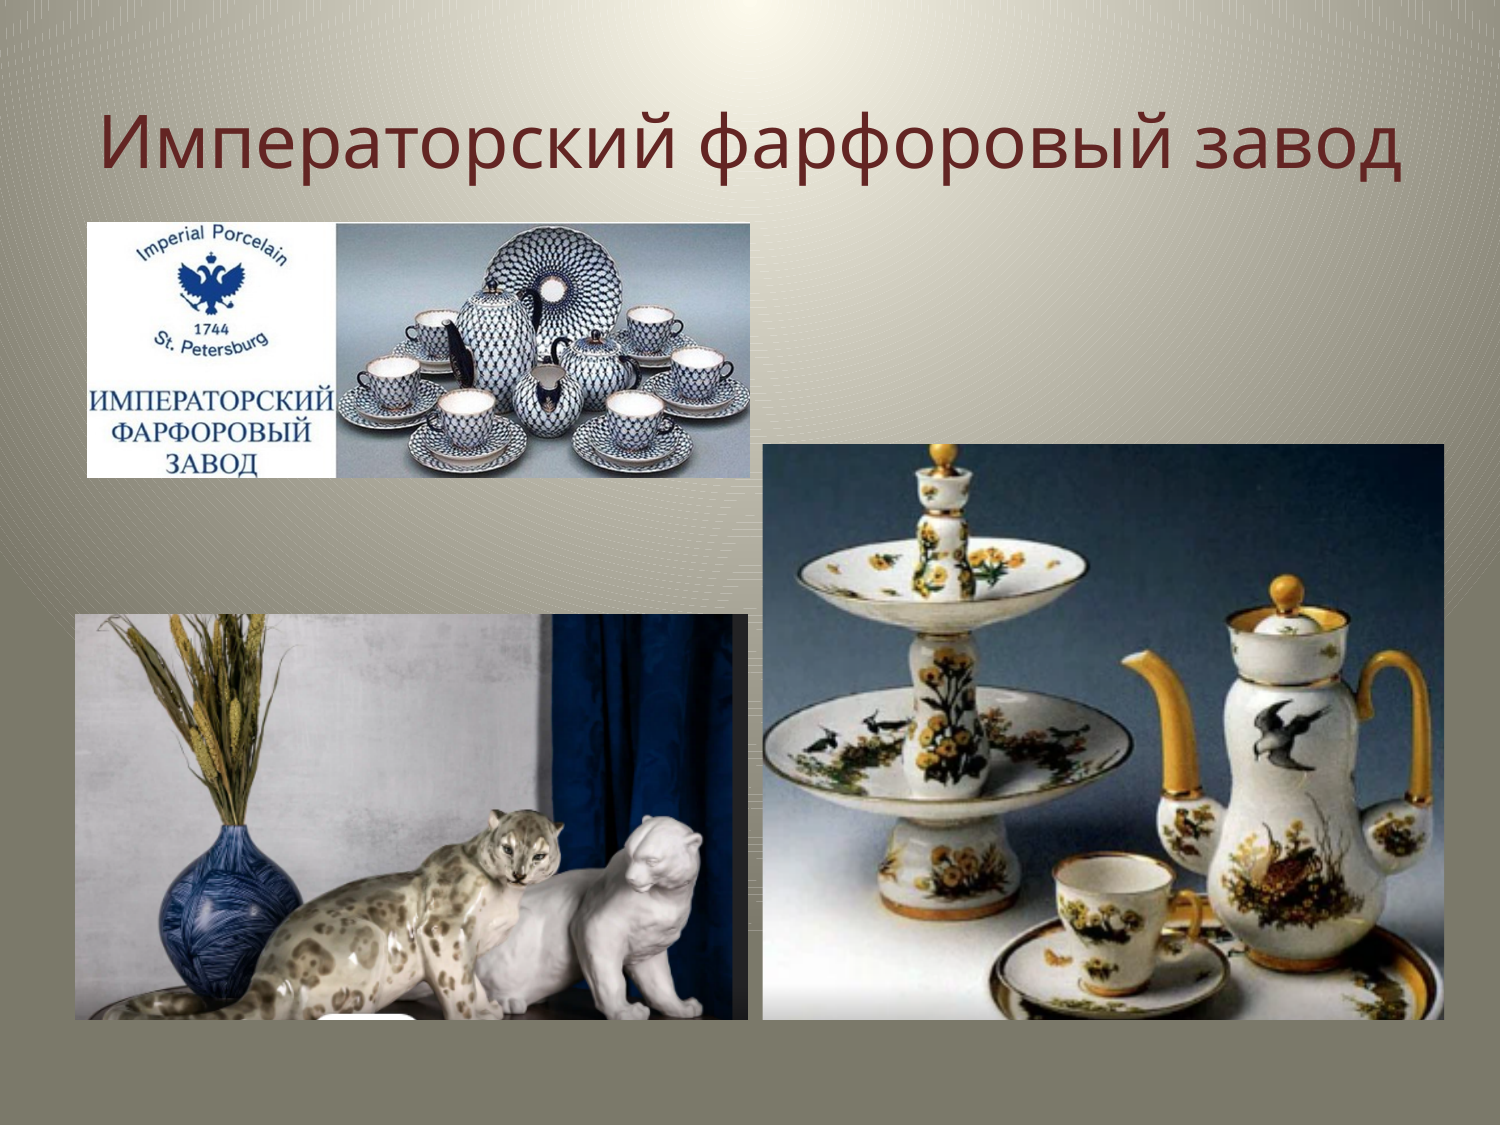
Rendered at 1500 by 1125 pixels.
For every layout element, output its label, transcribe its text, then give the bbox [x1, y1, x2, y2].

title Императорский фарфоровый завод [75, 45, 1425, 233]
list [87, 222, 751, 479]
picture [762, 444, 1445, 1021]
picture [74, 613, 749, 1021]
